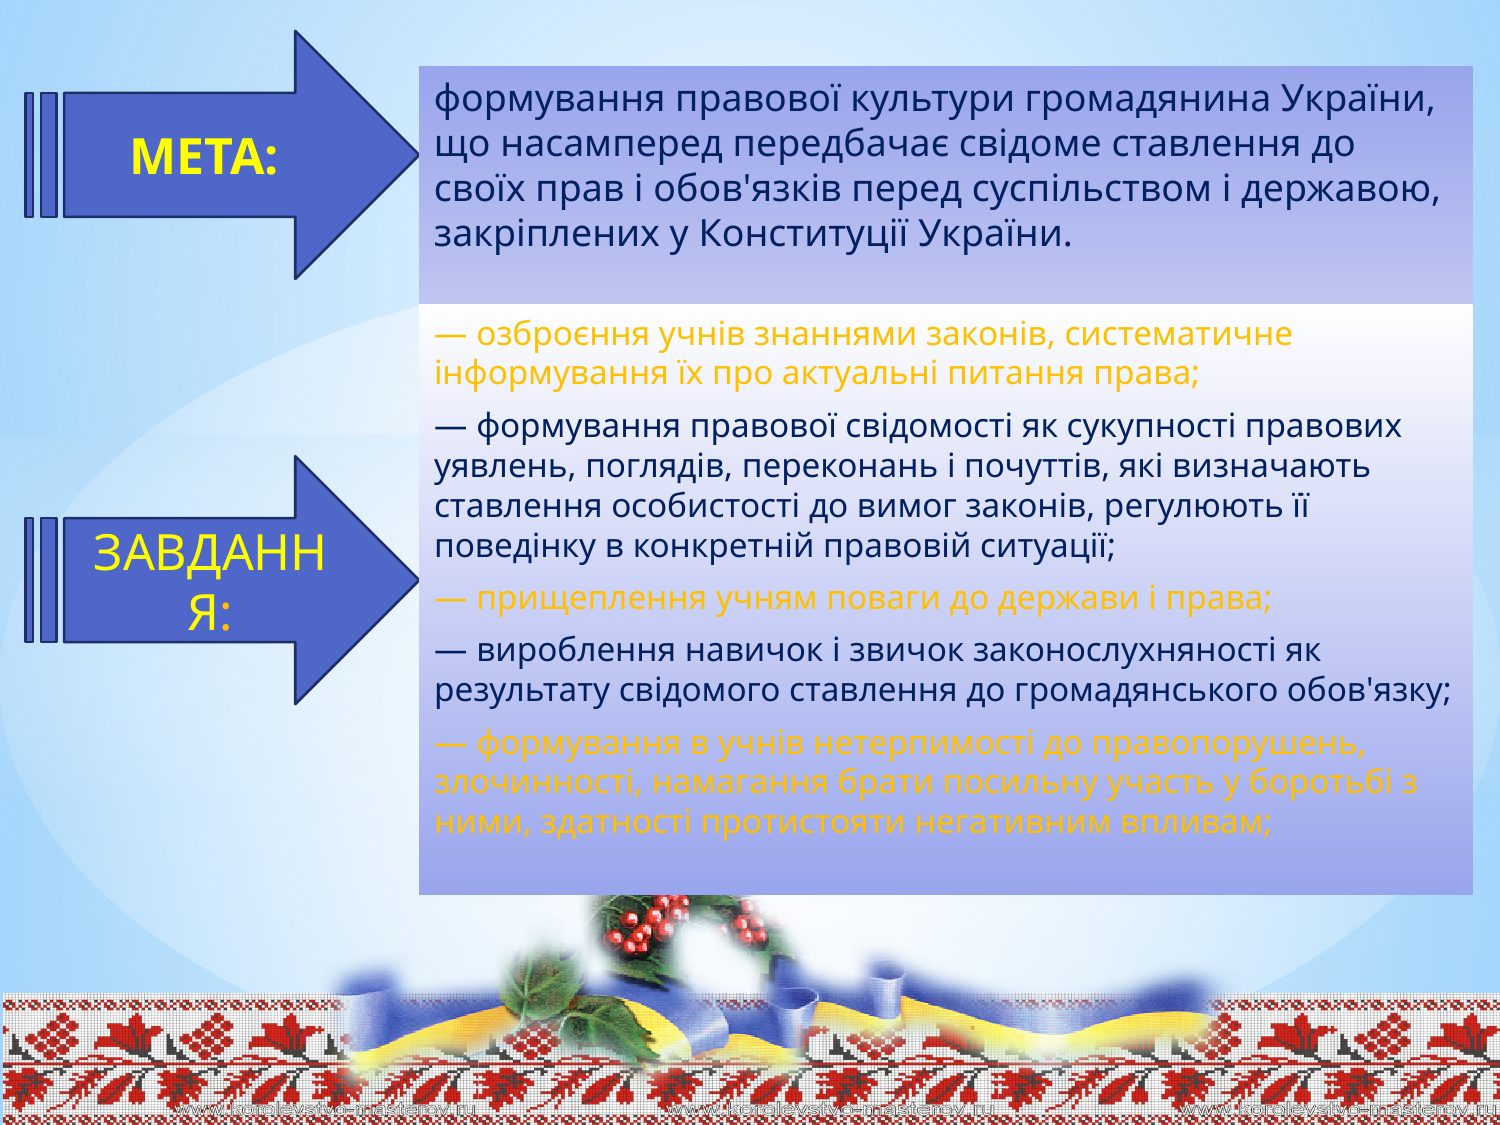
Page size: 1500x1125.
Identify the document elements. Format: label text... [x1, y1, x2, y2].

text_box ЗАВДАННЯ: [24, 517, 34, 643]
picture [2, 813, 1500, 1125]
text_box МЕТА: [40, 92, 58, 218]
text_box ЗАВДАННЯ: [40, 517, 58, 643]
text_box ЗАВДАННЯ: [62, 454, 419, 706]
text_box формування правової культури громадянина України, що насамперед передбачає свідоме ставлення до своїх прав і обов'язків перед суспільством і державою, закріплених у Конституції України. [419, 66, 1473, 304]
subtitle — озброєння учнів знаннями законів, систематичне інформування їх про актуальні питання права; — формування правової свідомості як сукупності правових уявлень, поглядів, переконань і почуттів, які визначають ставлення особистості до вимог законів, регулюють її поведінку в конкретній правовій ситуації; — прищеплення учням поваги до держави і права; — вироблення навичок і звичок законослухняності як результату свідомого ставлення до громадянського обов'язку; — формування в учнів нетерпимості до правопорушень, злочинності, намагання брати посильну участь у боротьбі з ними, здатності протистояти негативним впливам; [419, 304, 1473, 895]
text_box МЕТА: [24, 92, 34, 218]
text_box МЕТА: [62, 29, 419, 281]
